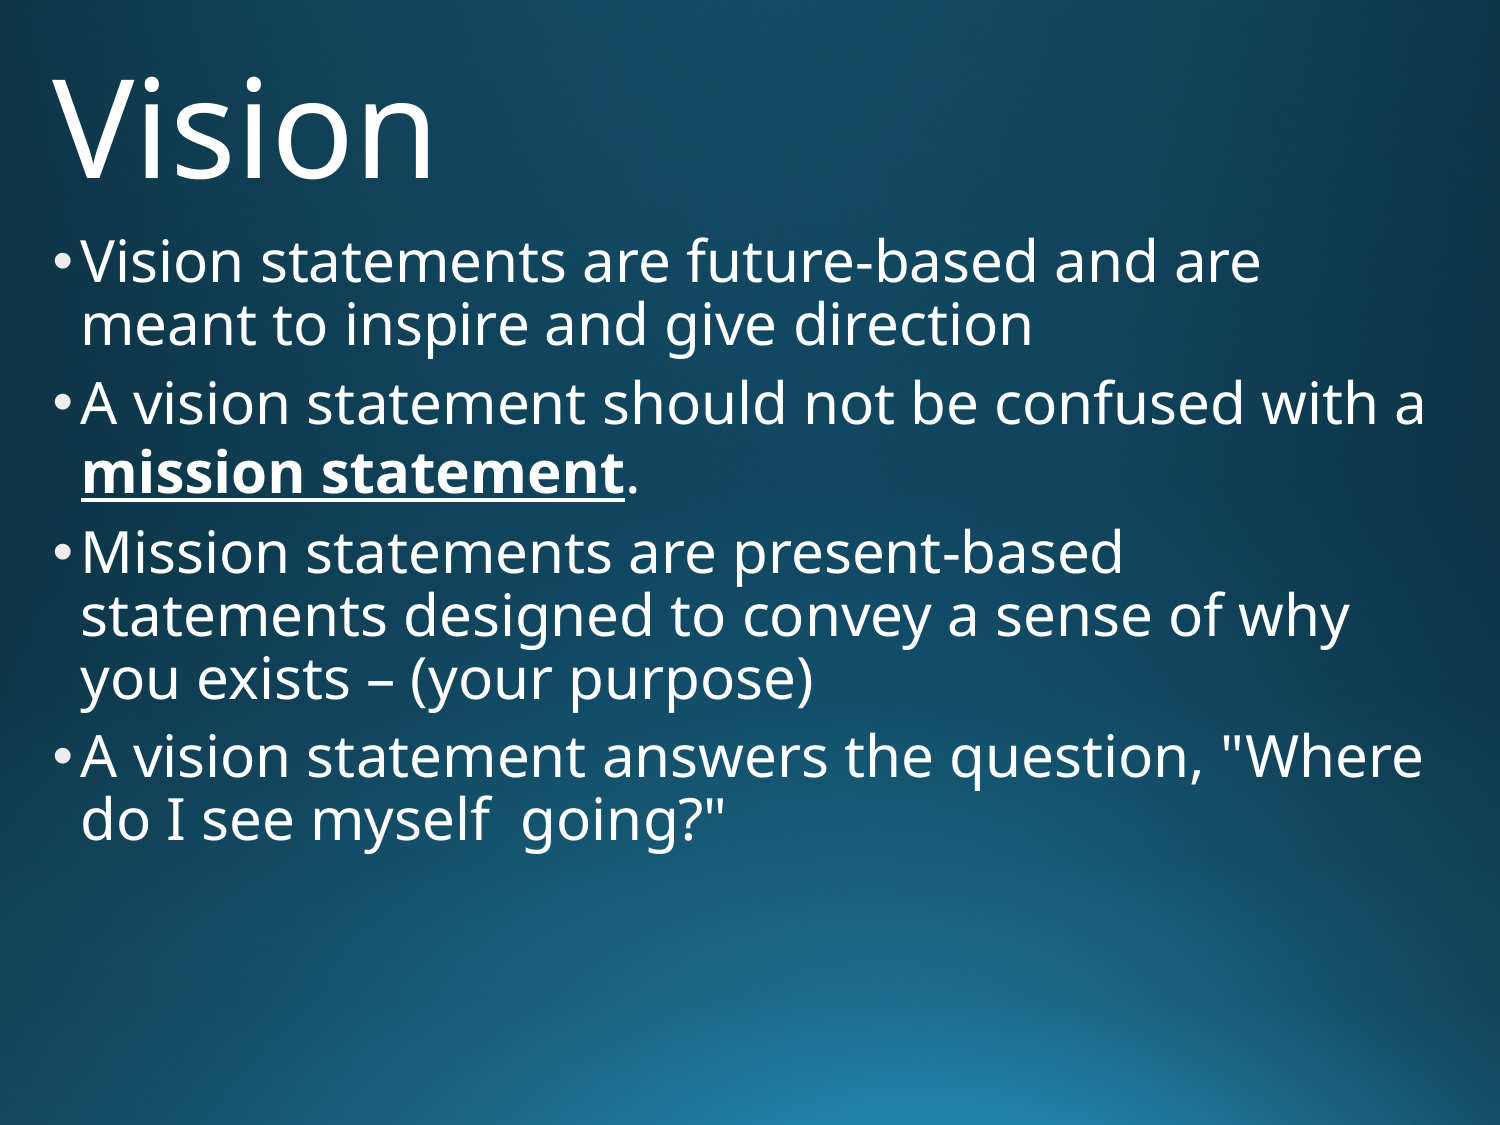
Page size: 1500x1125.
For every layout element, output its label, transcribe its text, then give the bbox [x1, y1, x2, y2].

list Vision statements are future-based and are meant to inspire and give direction A vision statement should not be confused with a mission statement. Mission statements are present-based statements designed to convey a sense of why you exists – (your purpose) A vision statement answers the question, "Where do I see myself going?" [37, 224, 1463, 925]
title Vision [37, 24, 1332, 224]
picture [0, 0, 1500, 1125]
